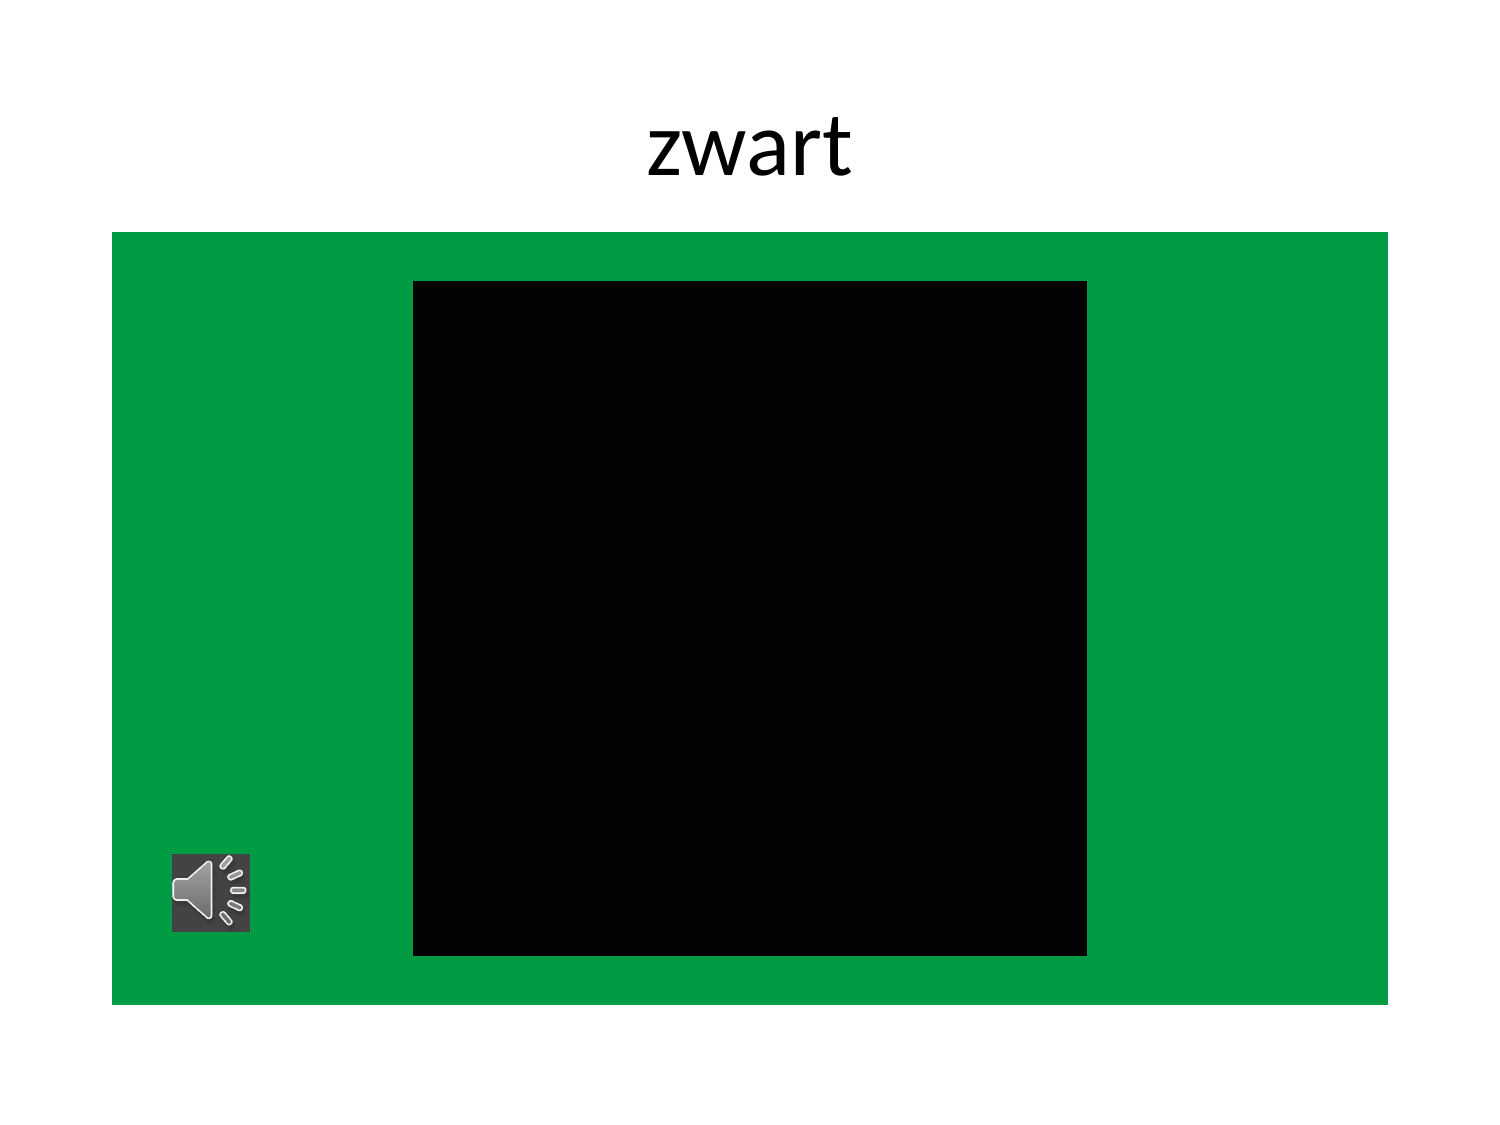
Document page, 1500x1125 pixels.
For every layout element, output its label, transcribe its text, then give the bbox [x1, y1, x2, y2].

title zwart [75, 45, 1425, 233]
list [413, 281, 1087, 956]
picture [111, 231, 1389, 1006]
